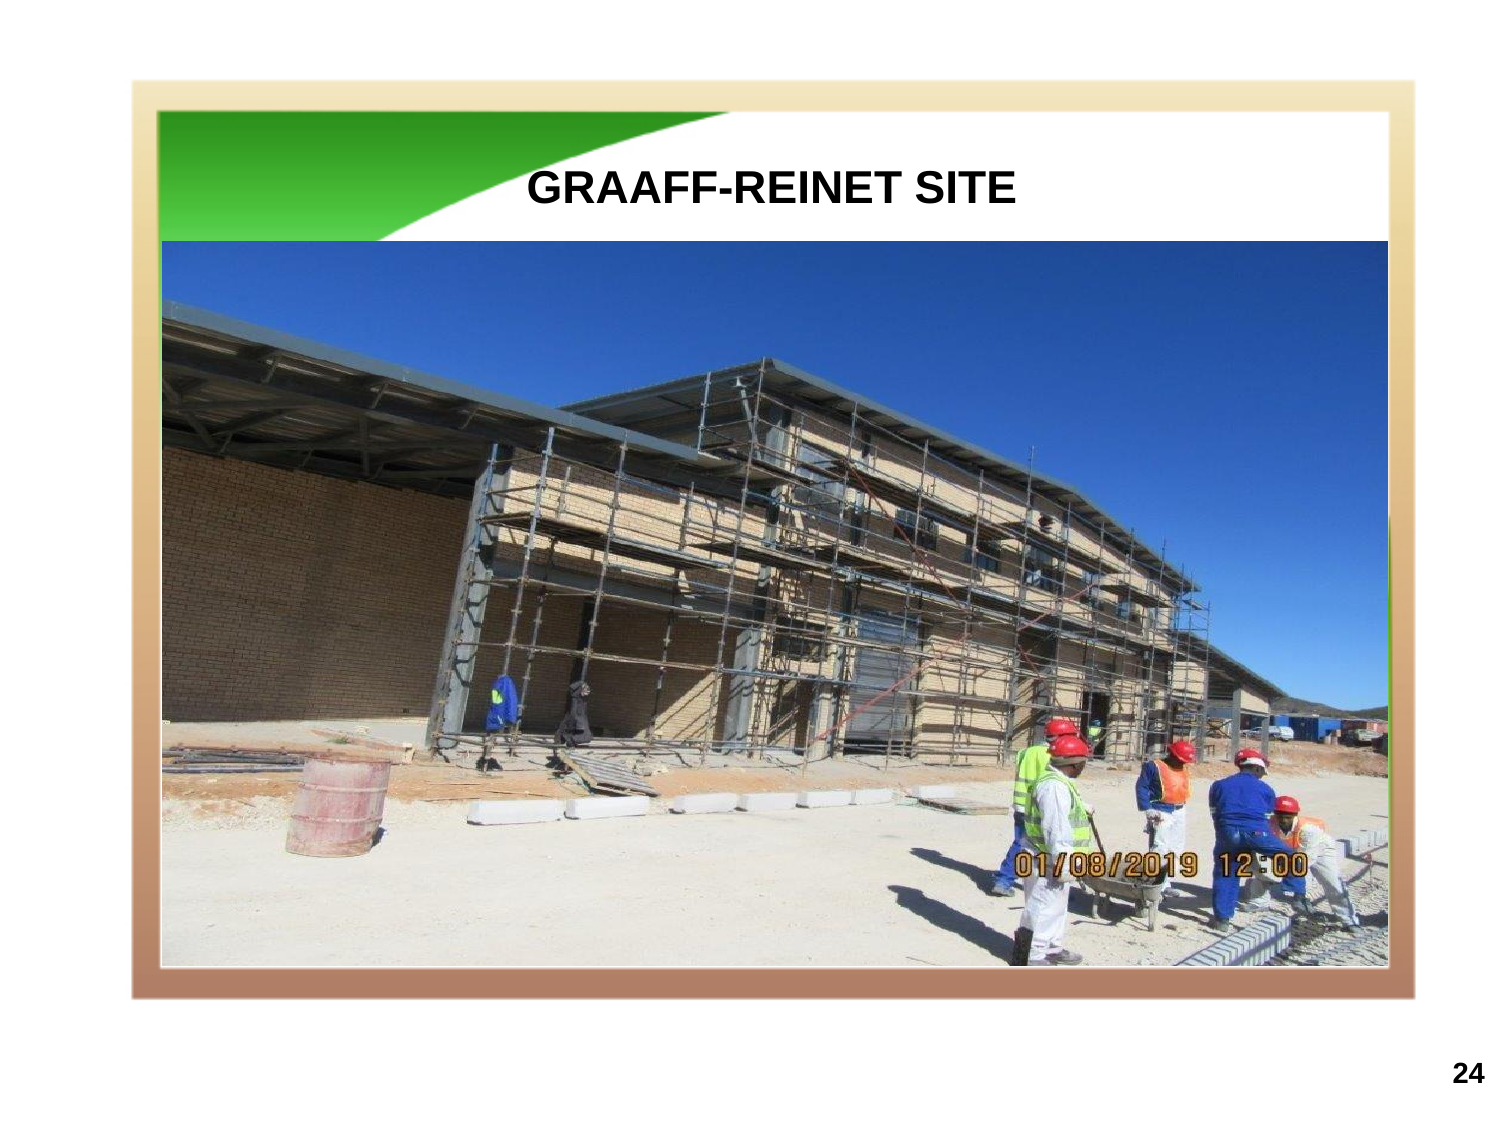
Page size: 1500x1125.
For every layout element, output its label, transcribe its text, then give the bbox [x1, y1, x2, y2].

slide_number 24 [1149, 1046, 1500, 1125]
picture [80, 33, 1464, 1054]
